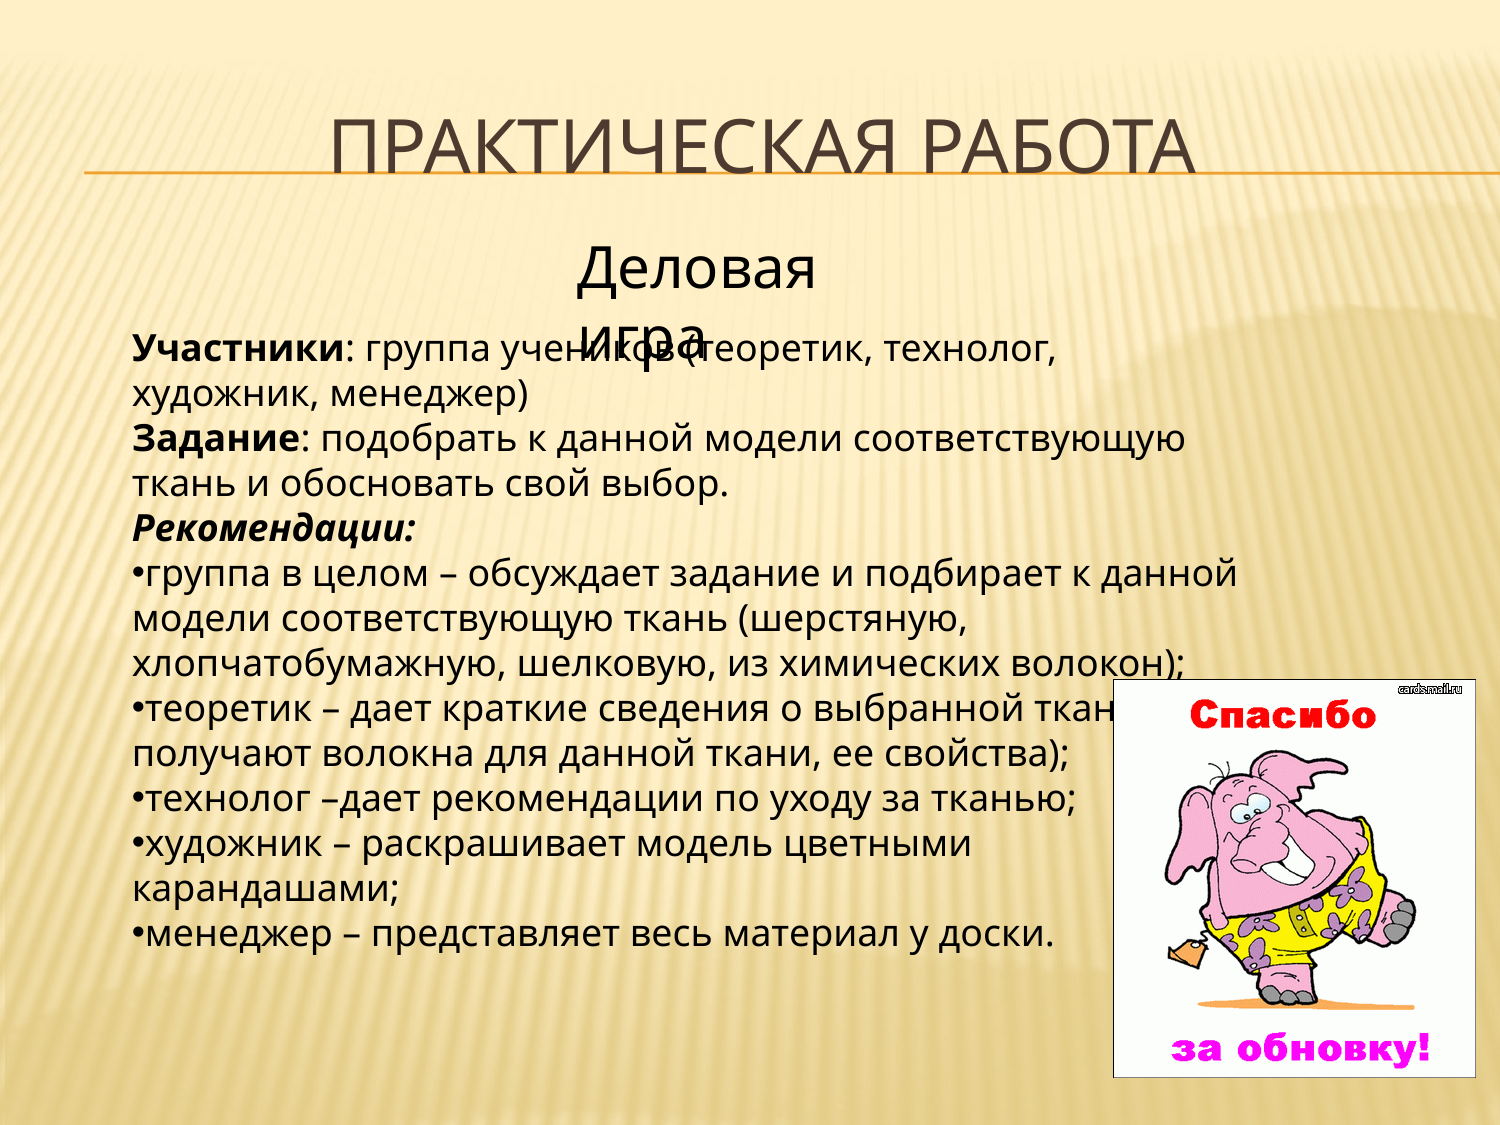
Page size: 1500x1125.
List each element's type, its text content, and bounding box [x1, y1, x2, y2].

text_box Деловая игра [562, 222, 961, 316]
text_box Участники: группа учеников (теоретик, технолог, художник, менеджер) Задание: подобрать к данной модели соответствующую ткань и обосновать свой выбор. Рекомендации: группа в целом – обсуждает задание и подбирает к данной модели соответствующую ткань (шерстяную, хлопчатобумажную, шелковую, из химических волокон); теоретик – дает краткие сведения о выбранной ткани (как получают волокна для данной ткани, ее свойства); технолог –дает рекомендации по уходу за тканью; художник – раскрашивает модель цветными карандашами; менеджер – представляет весь материал у доски. [117, 316, 1266, 1007]
title Практическая работа [49, 75, 1475, 213]
picture [1112, 679, 1477, 1079]
